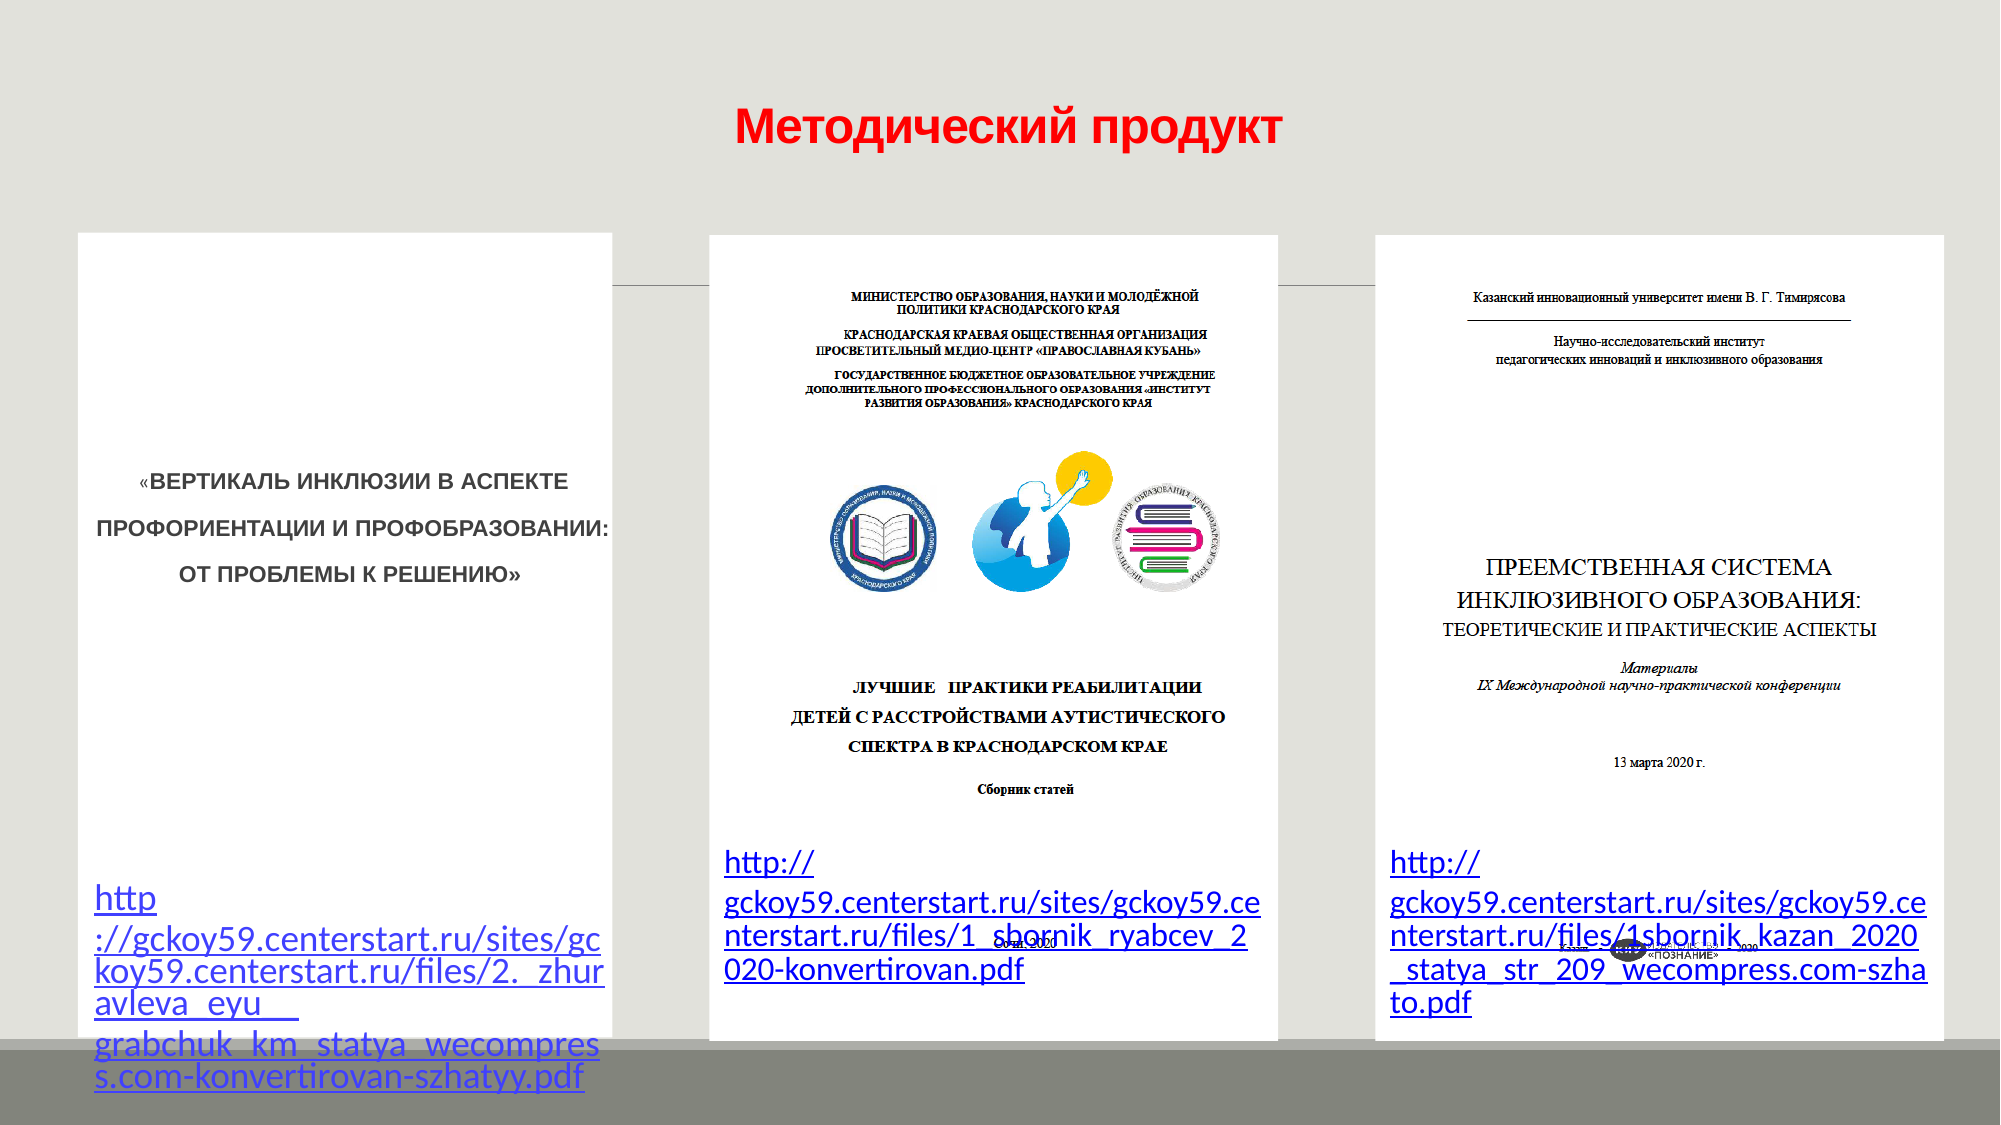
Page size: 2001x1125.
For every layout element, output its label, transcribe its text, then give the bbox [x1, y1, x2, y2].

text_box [1374, 235, 1945, 1042]
list «ВЕРТИКАЛЬ ИНКЛЮЗИИ В АСПЕКТЕ ПРОФОРИЕНТАЦИИ И ПРОФОБРАЗОВАНИИ: ОТ ПРОБЛЕМЫ К РЕШЕНИЮ» http://gckoy59.centerstart.ru/sites/gckoy59.centerstart.ru/files/2._zhuravleva_eyu__grabchuk_km_statya_wecompress.com-konvertirovan-szhatyy.pdf [77, 232, 613, 1038]
title Методический продукт [112, 84, 1907, 161]
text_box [708, 235, 1279, 1042]
